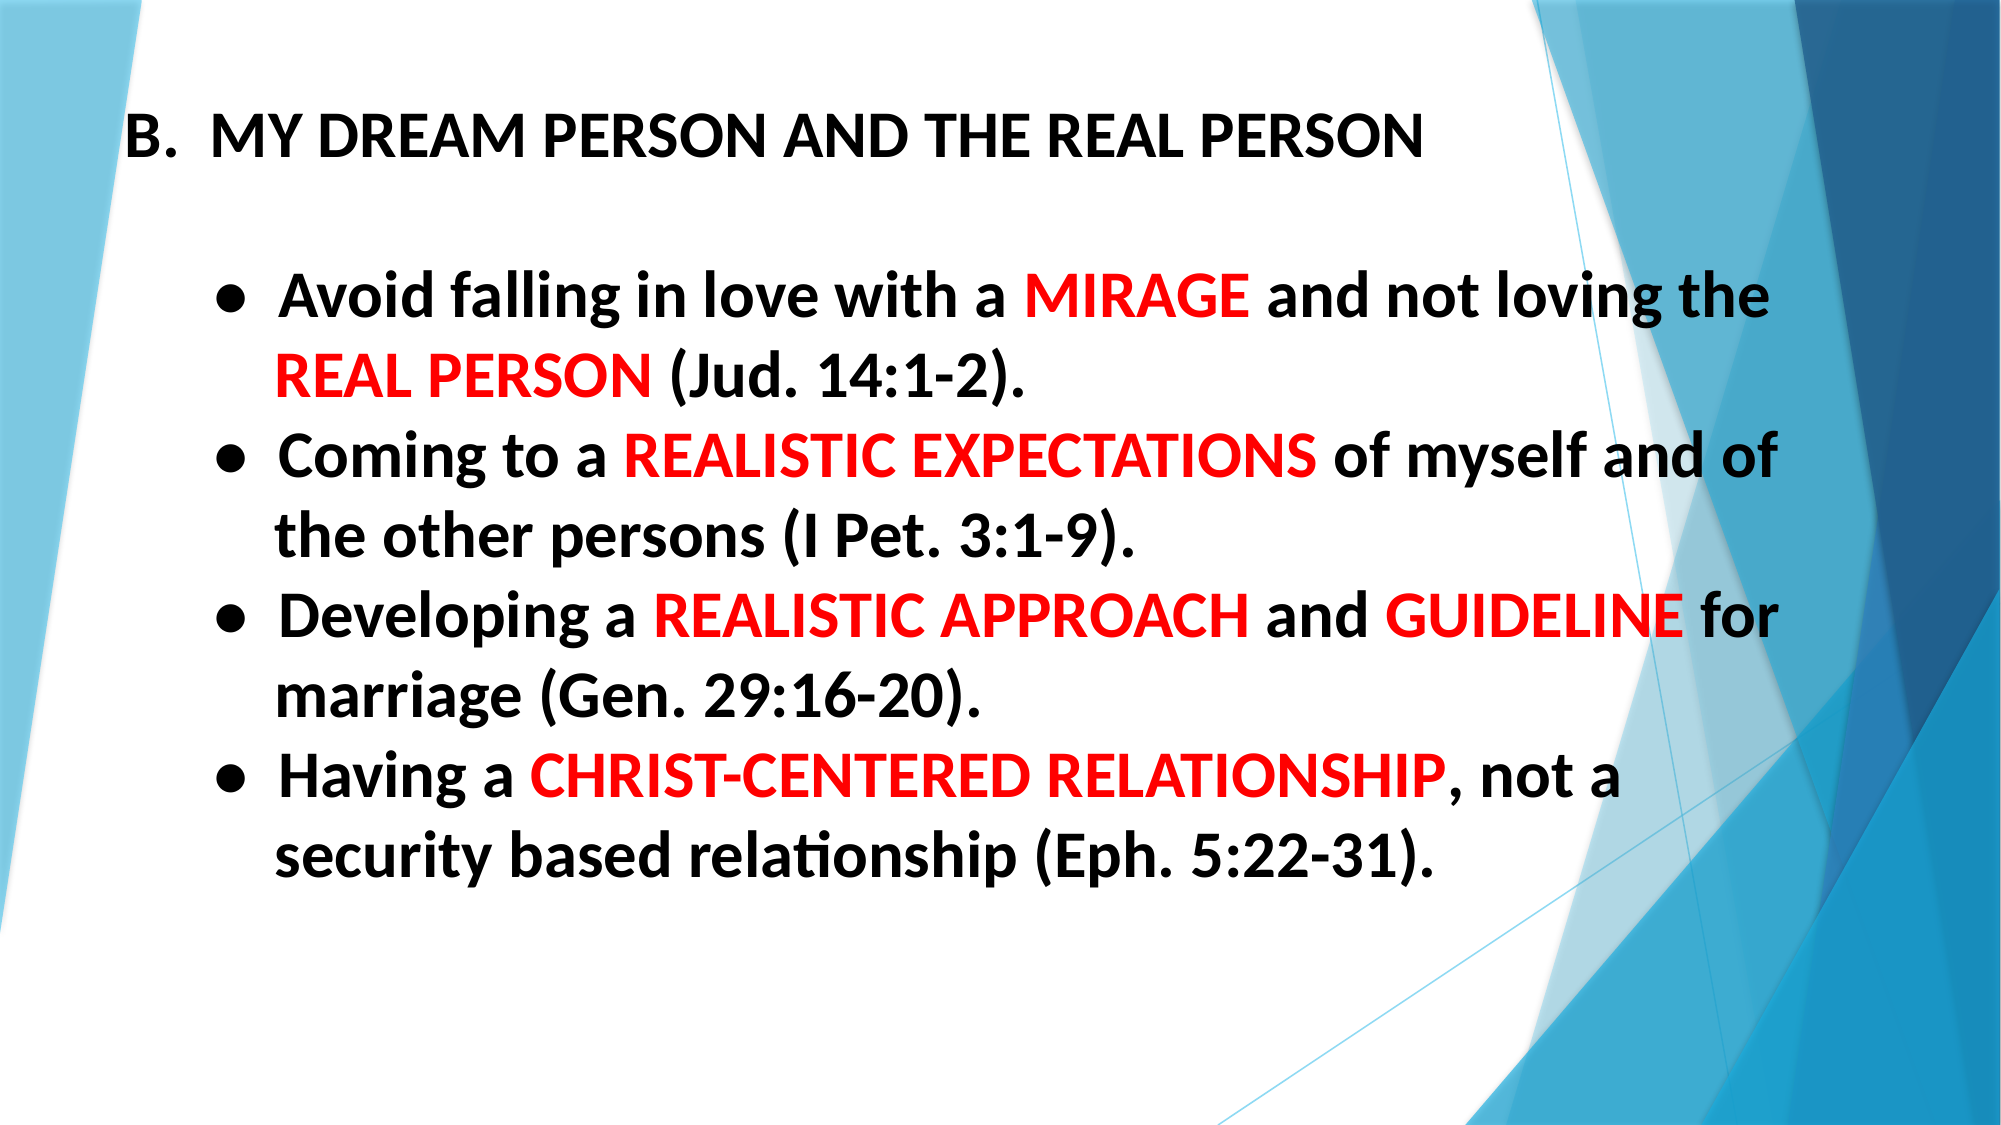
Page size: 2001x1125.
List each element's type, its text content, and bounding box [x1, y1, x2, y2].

text_box B. MY DREAM PERSON AND THE REAL PERSON • Avoid falling in love with a MIRAGE and not loving the REAL PERSON (Jud. 14:1-2). • Coming to a REALISTIC EXPECTATIONS of myself and of the other persons (I Pet. 3:1-9). • Developing a REALISTIC APPROACH and GUIDELINE for marriage (Gen. 29:16-20). • Having a CHRIST-CENTERED RELATIONSHIP, not a security based relationship (Eph. 5:22-31). [110, 83, 1798, 1078]
